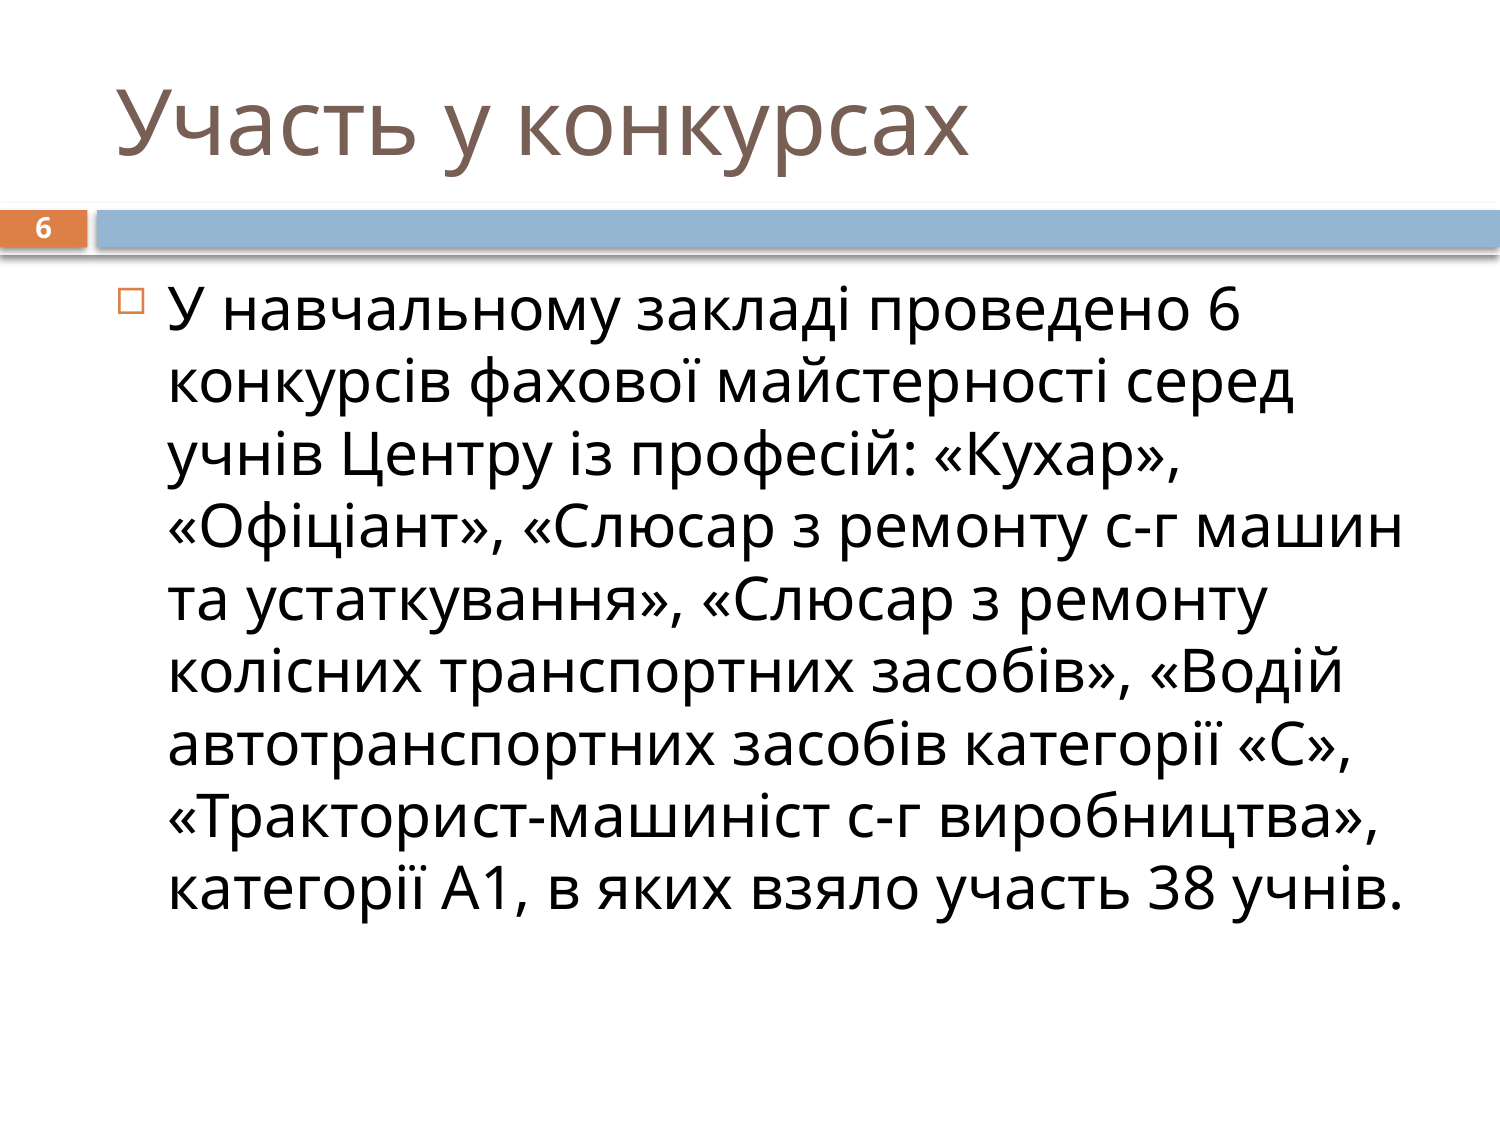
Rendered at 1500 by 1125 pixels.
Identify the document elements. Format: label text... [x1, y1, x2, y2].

title Участь у конкурсах [100, 37, 1438, 200]
list У навчальному закладі проведено 6 конкурсів фахової майстерності серед учнів Центру із професій: «Кухар», «Офіціант», «Слюсар з ремонту с-г машин та устаткування», «Слюсар з ремонту колісних транспортних засобів», «Водій автотранспортних засобів категорії «С», «Тракторист-машиніст с-г виробництва», категорії А1, в яких взяло участь 38 учнів. [100, 262, 1438, 1000]
slide_number 6 [0, 208, 88, 249]
